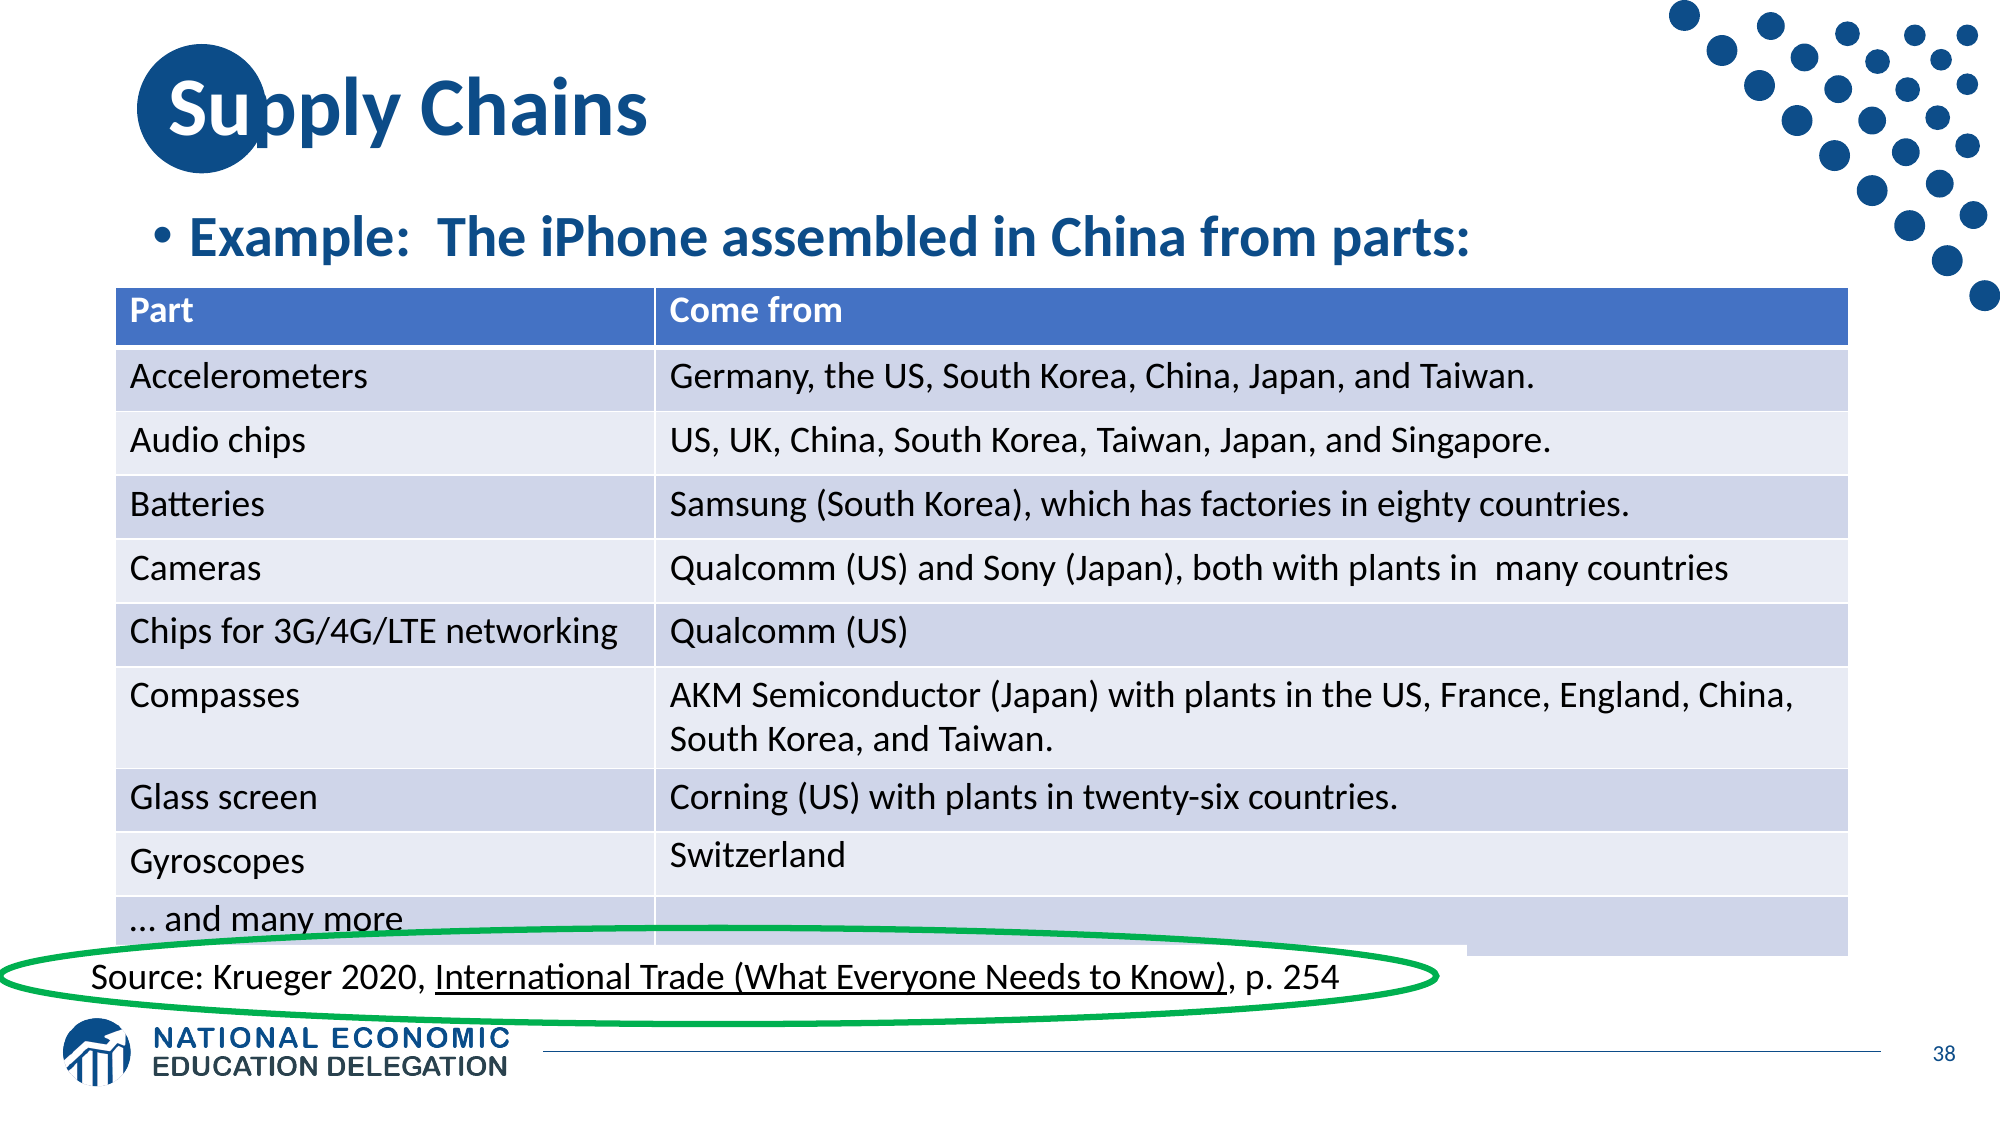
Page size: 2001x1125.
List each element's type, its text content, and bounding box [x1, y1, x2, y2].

slide_number 38 [1521, 1022, 1972, 1082]
table_cell Switzerland [656, 833, 1848, 895]
table_cell ﻿Qualcomm (US) and Sony (Japan), both with plants in many countries [656, 540, 1848, 602]
table_cell ﻿Gyroscopes [116, 833, 654, 895]
table_cell ﻿Glass screen [116, 769, 654, 831]
table_cell ﻿Batteries [116, 476, 654, 538]
table_cell ﻿Accelerometers [116, 350, 654, 411]
text_box Source: Krueger 2020, International Trade (What Everyone Needs to Know), p. 254 [1280, 944, 1467, 1005]
title Supply Chains [134, 15, 1718, 201]
table_cell … and many more [116, 897, 654, 944]
table_cell ﻿Qualcomm (US) [656, 604, 1848, 666]
table_header Part [116, 288, 654, 345]
table_cell ﻿Compasses [116, 668, 654, 768]
picture [55, 1013, 520, 1091]
table_header Come from [656, 288, 1848, 345]
table_cell ﻿Chips ﻿for 3G/4G/LTE networking [116, 604, 654, 666]
table_cell ﻿Germany, the US, South Korea, China, Japan, and Taiwan. [656, 350, 1848, 411]
table_cell ﻿Corning (US) with plants in twenty-six countries. [656, 769, 1848, 831]
text_box [0, 926, 1438, 1026]
table_cell [656, 897, 1848, 956]
list Example: The iPhone assembled in China from parts: [137, 257, 1863, 972]
table_cell ﻿US, UK, China, South Korea, Taiwan, Japan, and Singapore. [656, 412, 1848, 474]
table_cell ﻿Audio chips [116, 412, 654, 474]
table_cell ﻿AKM Semiconductor (Japan) with plants in the US, France, England, China, South Korea, and Taiwan. [656, 668, 1848, 768]
table_cell ﻿Cameras [116, 540, 654, 602]
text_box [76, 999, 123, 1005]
table_cell ﻿Samsung (South Korea), which has factories in eighty countries. [656, 476, 1848, 538]
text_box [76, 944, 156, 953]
